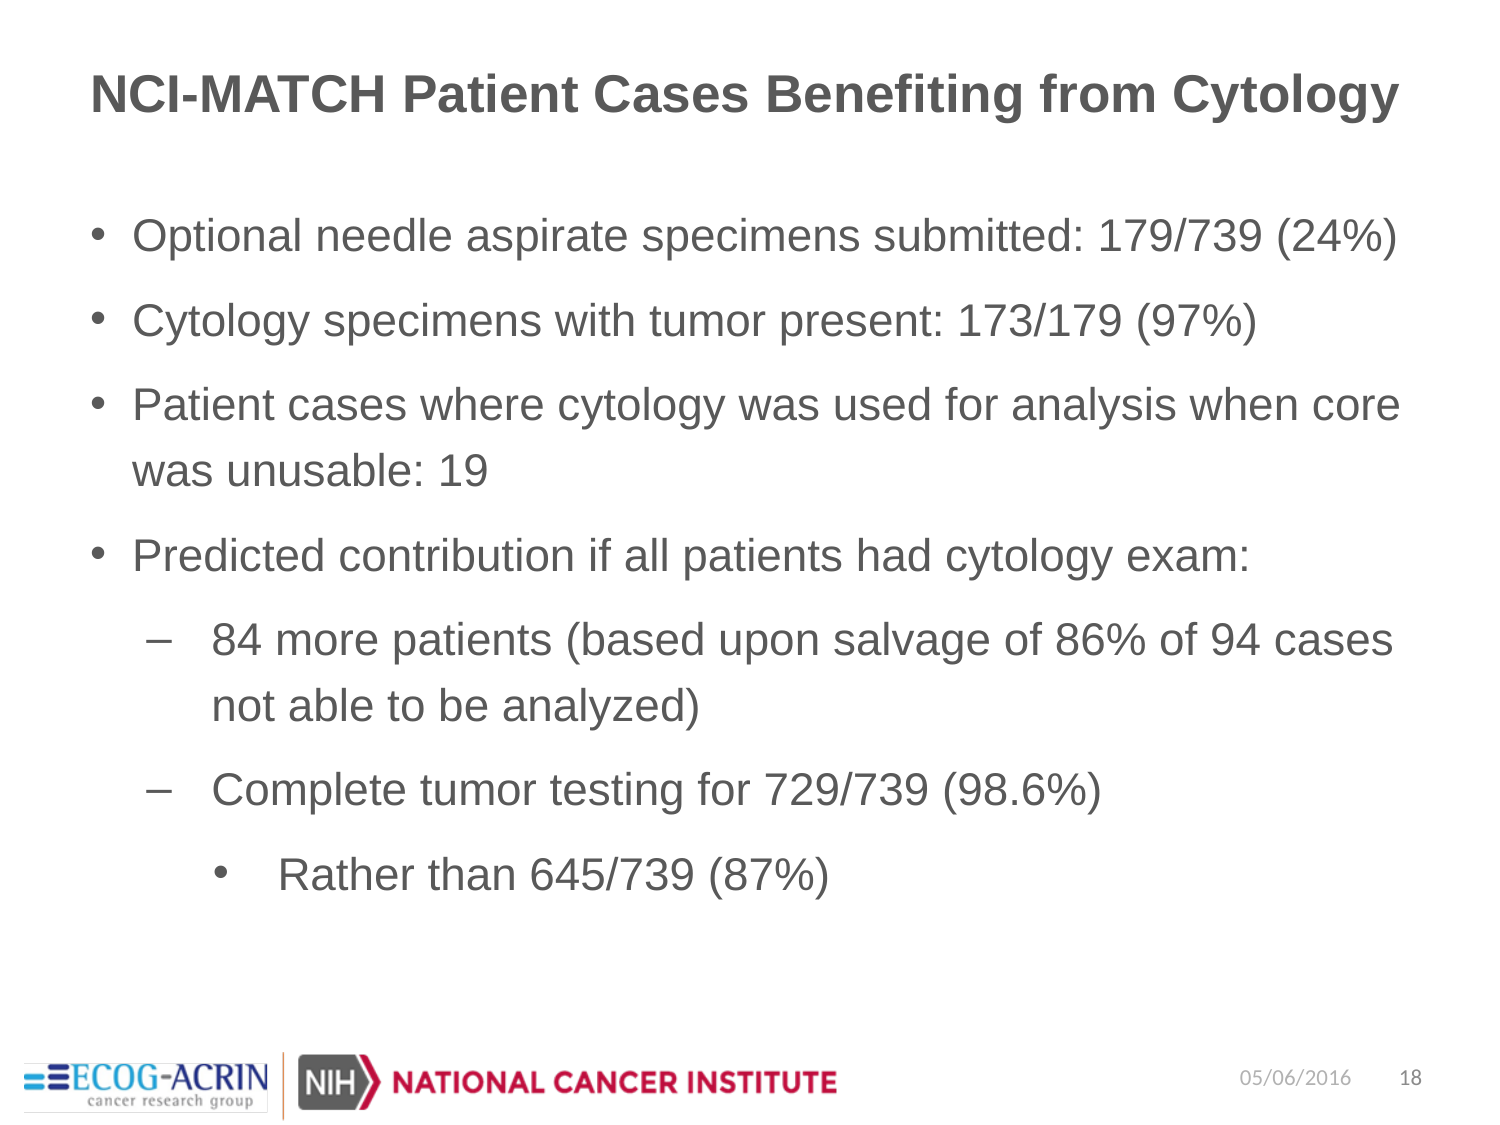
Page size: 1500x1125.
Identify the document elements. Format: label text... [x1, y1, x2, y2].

title NCI-MATCH Patient Cases Benefiting from Cytology [75, 45, 1425, 138]
picture [24, 1052, 838, 1122]
slide_number 18 [1391, 1046, 1438, 1107]
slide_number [1224, 1046, 1391, 1107]
list Optional needle aspirate specimens submitted: 179/739 (24%) Cytology specimens with tumor present: 173/179 (97%) Patient cases where cytology was used for analysis when core was unusable: 19 Predicted contribution if all patients had cytology exam: 84 more patients (based upon salvage of 86% of 94 cases not able to be analyzed) Complete tumor testing for 729/739 (98.6%) Rather than 645/739 (87%) [75, 187, 1450, 1005]
